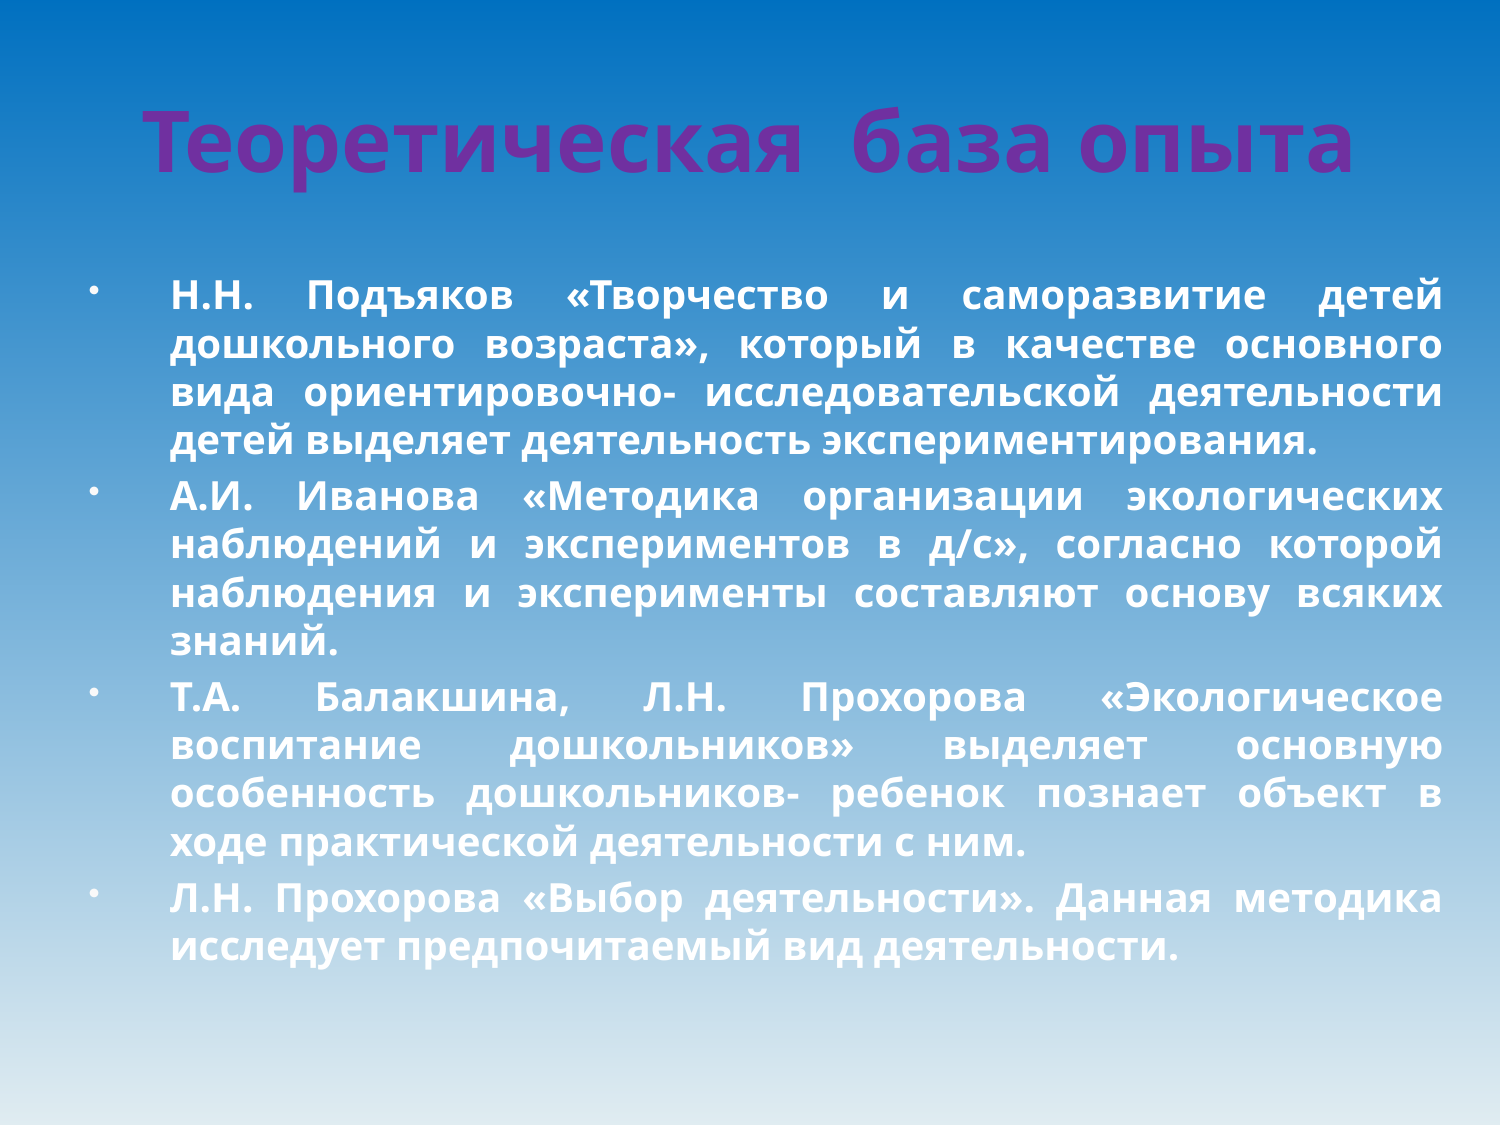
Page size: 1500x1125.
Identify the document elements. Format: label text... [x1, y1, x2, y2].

title Теоретическая база опыта [75, 45, 1425, 233]
list Н.Н. Подъяков «Творчество и саморазвитие детей дошкольного возраста», который в качестве основного вида ориентировочно- исследовательской деятельности детей выделяет деятельность экспериментирования. А.И. Иванова «Методика организации экологических наблюдений и экспериментов в д/с», согласно которой наблюдения и эксперименты составляют основу всяких знаний. Т.А. Балакшина, Л.Н. Прохорова «Экологическое воспитание дошкольников» выделяет основную особенность дошкольников- ребенок познает объект в ходе практической деятельности с ним. Л.Н. Прохорова «Выбор деятельности». Данная методика исследует предпочитаемый вид деятельности. [75, 262, 1459, 1035]
